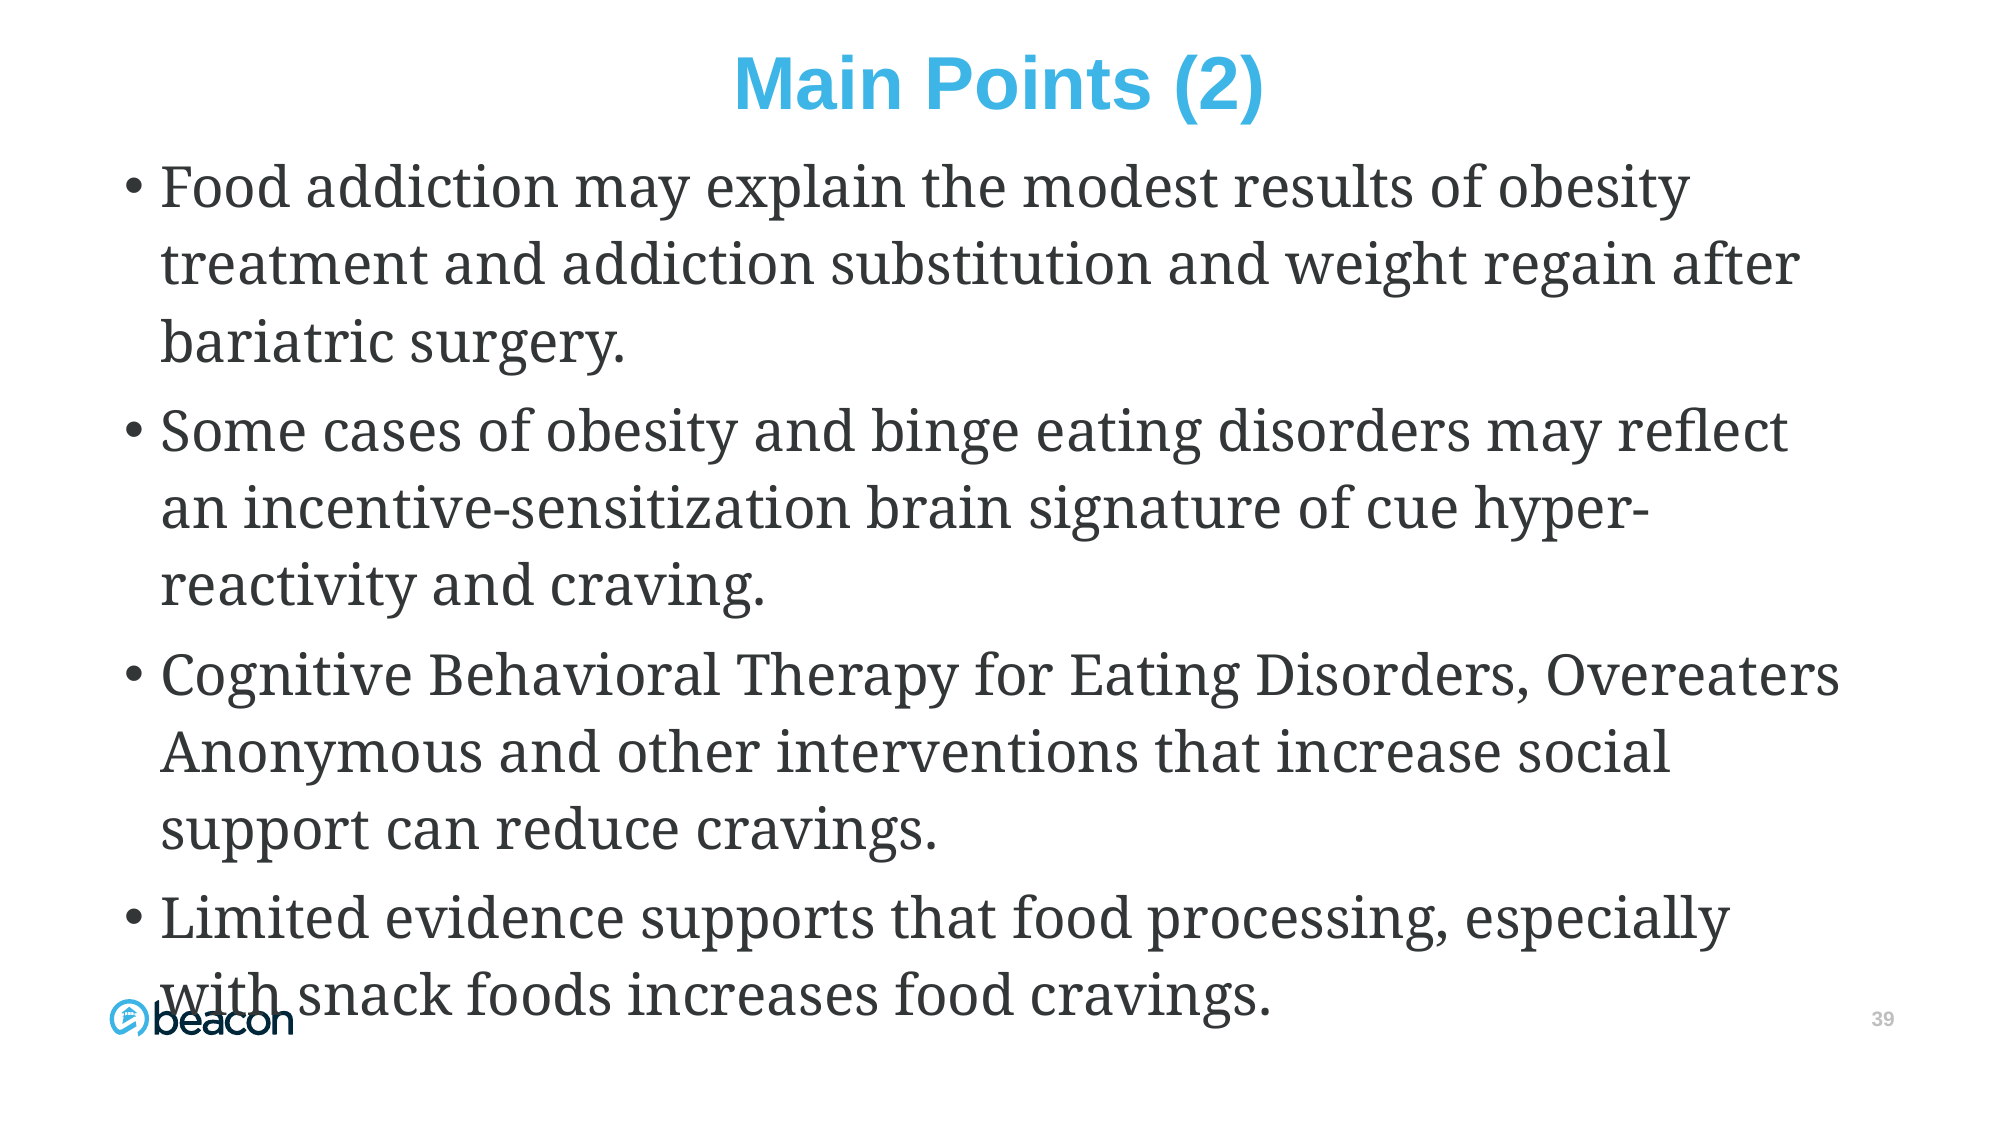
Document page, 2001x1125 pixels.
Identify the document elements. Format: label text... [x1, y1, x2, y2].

list Food addiction may explain the modest results of obesity treatment and addiction substitution and weight regain after bariatric surgery. Some cases of obesity and binge eating disorders may reflect an incentive-sensitization brain signature of cue hyper-reactivity and craving. Cognitive Behavioral Therapy for Eating Disorders, Overeaters Anonymous and other interventions that increase social support can reduce cravings. Limited evidence supports that food processing, especially with snack foods increases food cravings. [124, 141, 1856, 1030]
title Main Points (2) [105, 45, 1895, 135]
